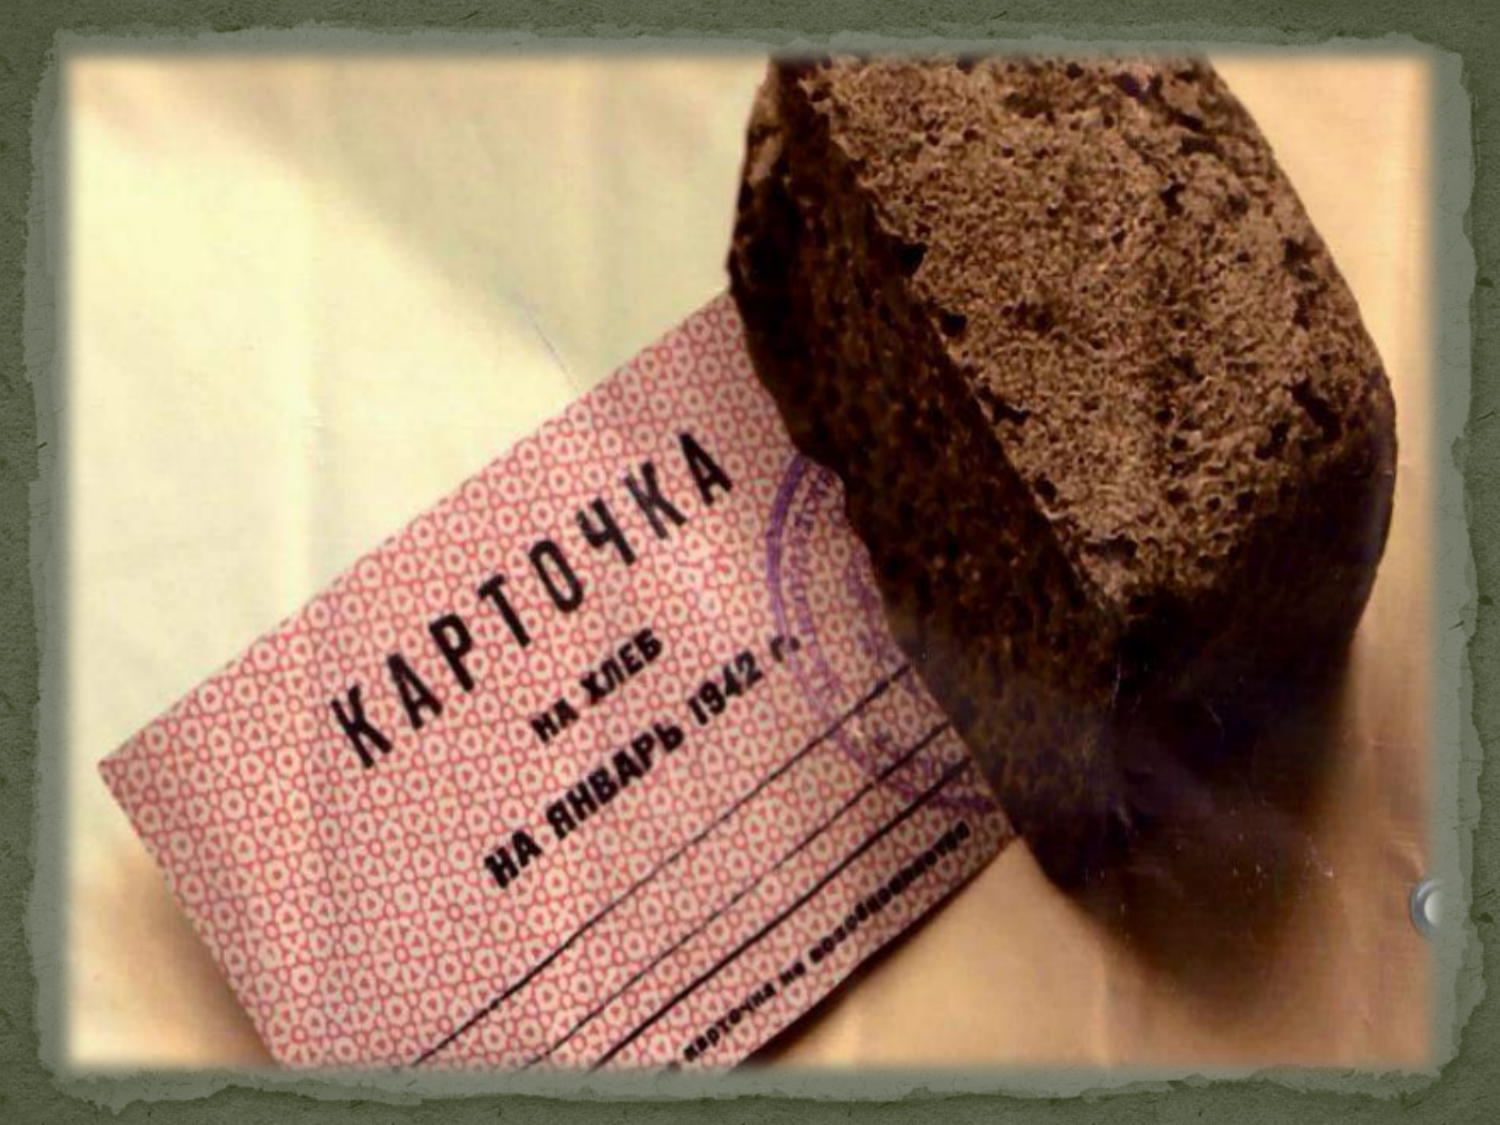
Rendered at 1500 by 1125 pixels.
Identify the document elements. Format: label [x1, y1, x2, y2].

list [57, 46, 1445, 1080]
